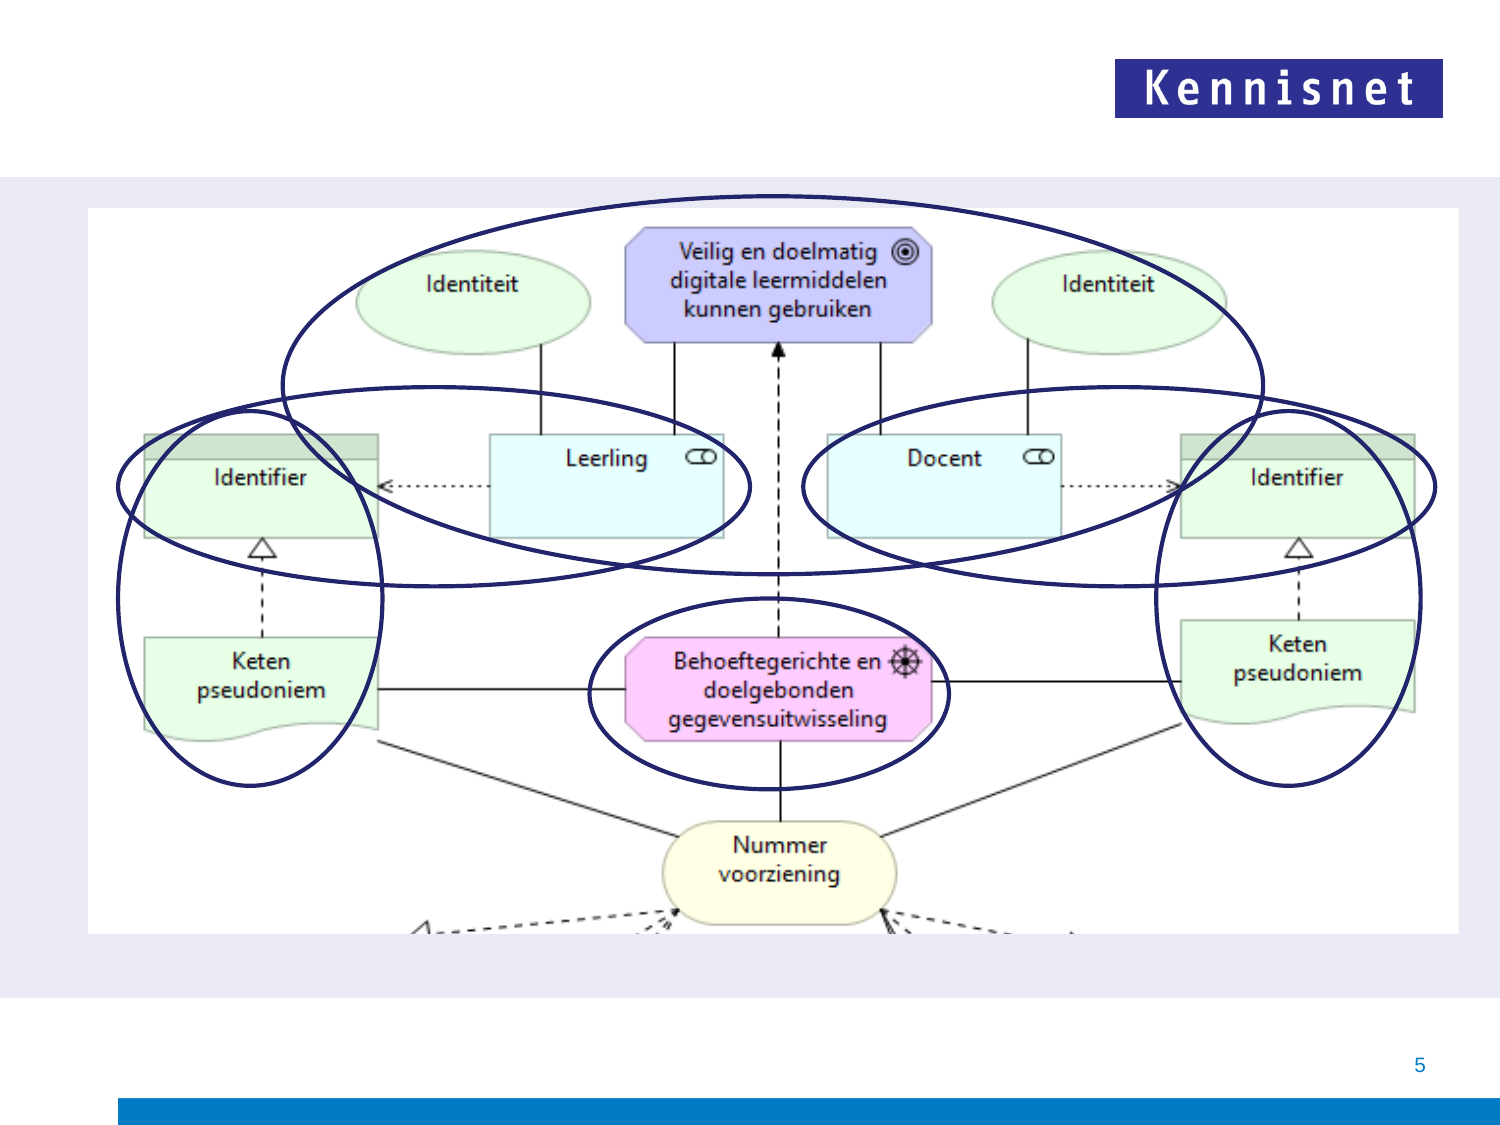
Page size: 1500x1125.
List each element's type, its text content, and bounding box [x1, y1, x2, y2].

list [87, 207, 1459, 934]
slide_number 5 [1262, 1034, 1441, 1094]
text_box [601, 194, 944, 206]
picture [1115, 59, 1443, 118]
